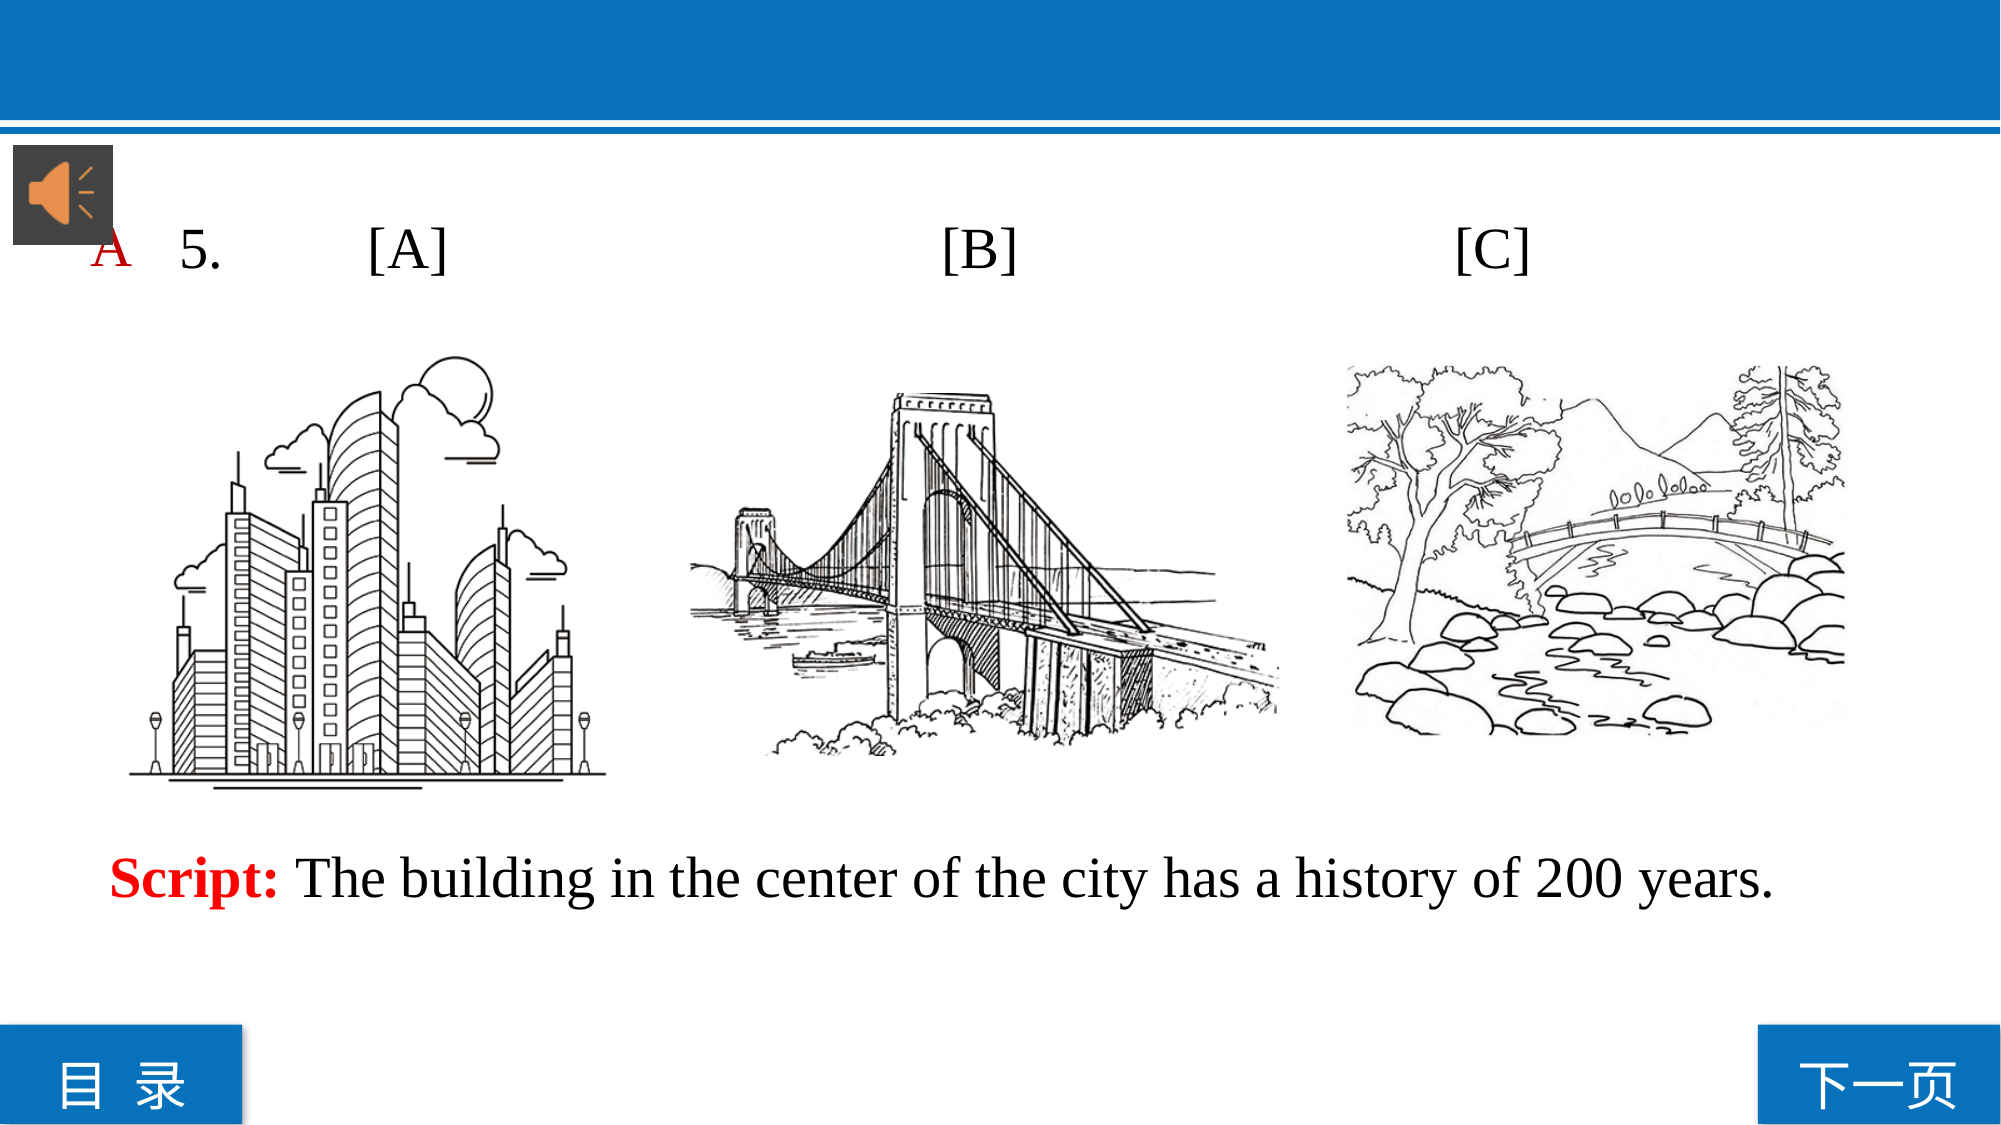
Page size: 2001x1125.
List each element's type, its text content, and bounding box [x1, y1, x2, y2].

picture [94, 304, 633, 837]
picture [690, 393, 1280, 756]
picture [12, 144, 114, 246]
text_box Script: The building in the center of the city has a history of 200 years. [94, 804, 1825, 917]
picture [1346, 365, 1849, 744]
text_box A [45, 200, 179, 286]
text_box 5. [A] [B] [C] [164, 175, 1711, 288]
